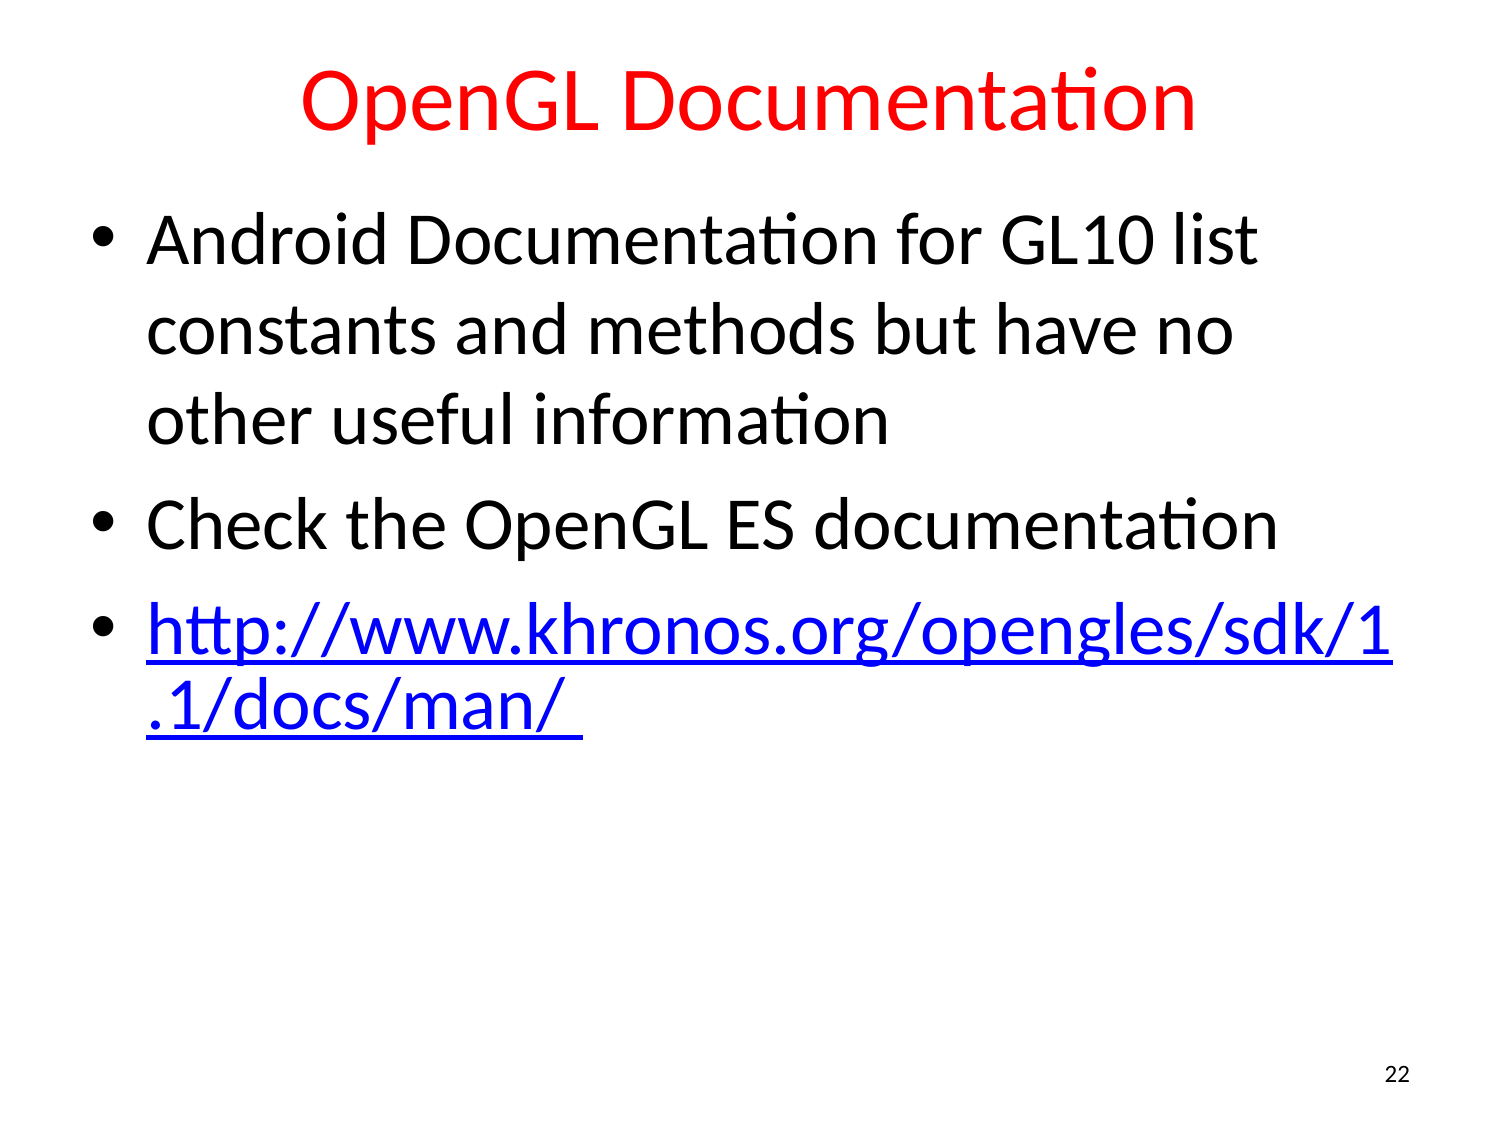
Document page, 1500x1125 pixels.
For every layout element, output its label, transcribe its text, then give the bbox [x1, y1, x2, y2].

title OpenGL Documentation [75, 0, 1425, 182]
list Android Documentation for GL10 list constants and methods but have no other useful information Check the OpenGL ES documentation http://www.khronos.org/opengles/sdk/1.1/docs/man/ [75, 182, 1425, 1038]
slide_number 22 [1074, 1042, 1425, 1103]
